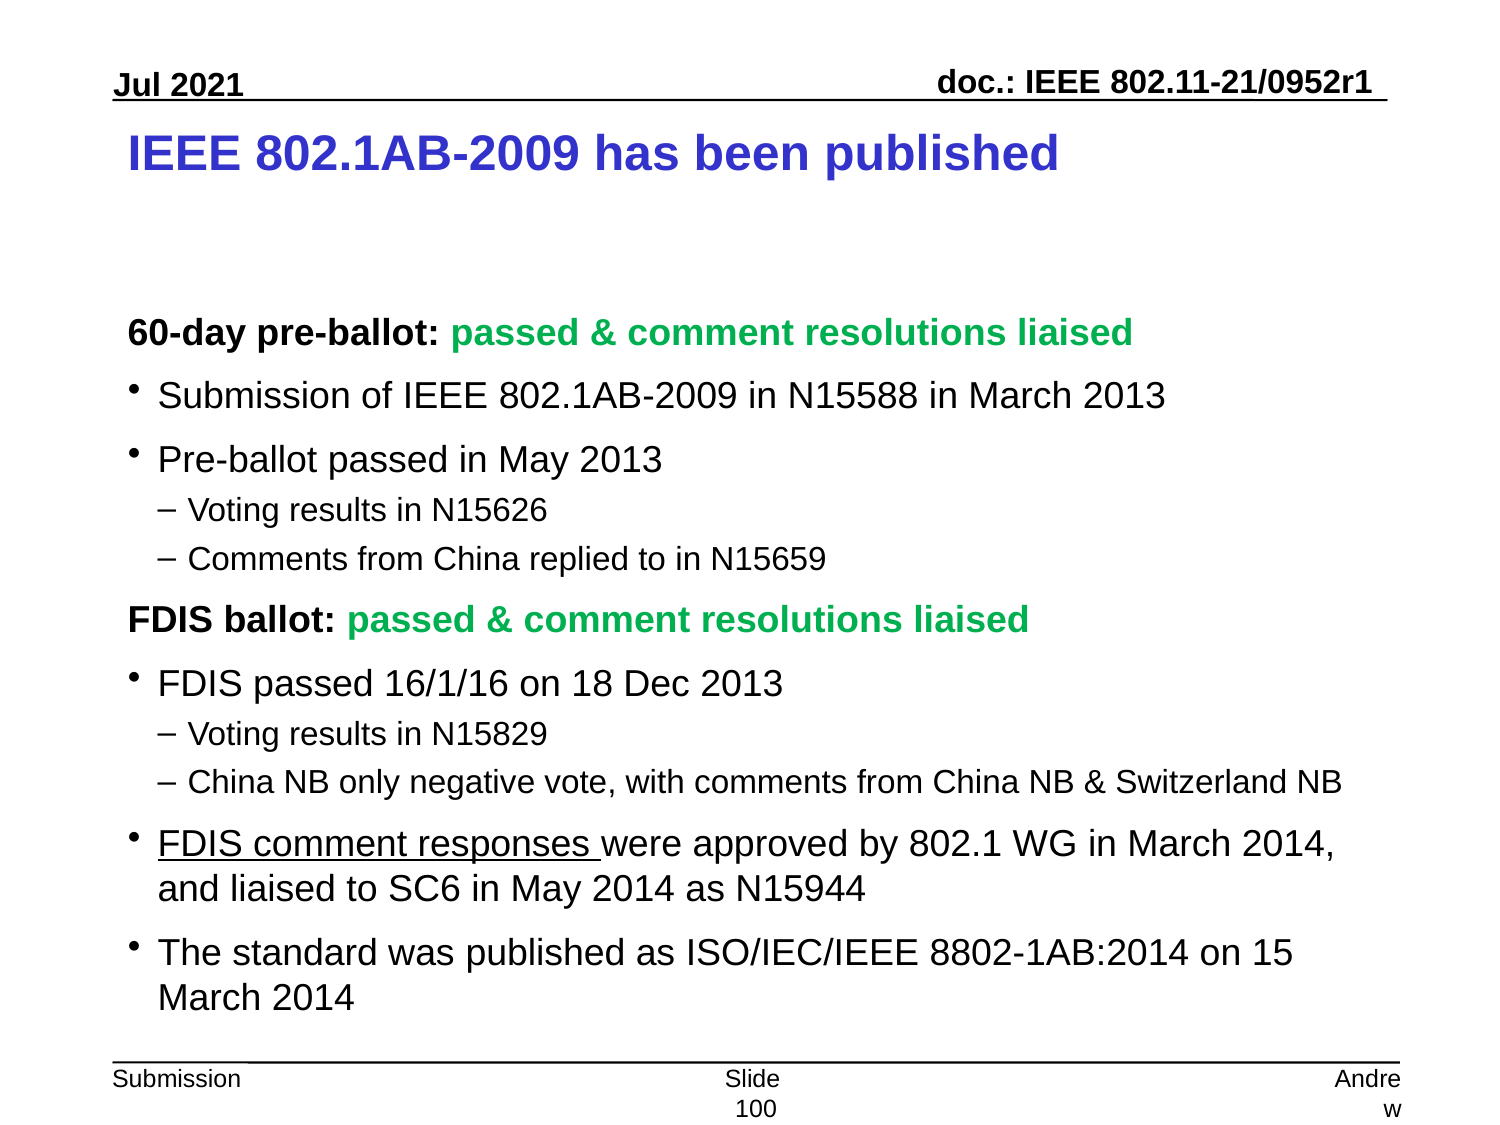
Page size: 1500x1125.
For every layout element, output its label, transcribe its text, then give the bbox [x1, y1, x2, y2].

title IEEE 802.1AB-2009 has been published [112, 112, 1475, 288]
slide_number Slide 100 [709, 1061, 803, 1093]
list 60-day pre-ballot: passed & comment resolutions liaised Submission of IEEE 802.1AB-2009 in N15588 in March 2013 Pre-ballot passed in May 2013 Voting results in N15626 Comments from China replied to in N15659 FDIS ballot: passed & comment resolutions liaised FDIS passed 16/1/16 on 18 Dec 2013 Voting results in N15829 China NB only negative vote, with comments from China NB & Switzerland NB FDIS comment responses were approved by 802.1 WG in March 2014, and liaised to SC6 in May 2014 as N15944 The standard was published as ISO/IEC/IEEE 8802-1AB:2014 on 15 March 2014 [112, 299, 1388, 975]
footer Andrew Myles, Cisco [1320, 1061, 1402, 1093]
